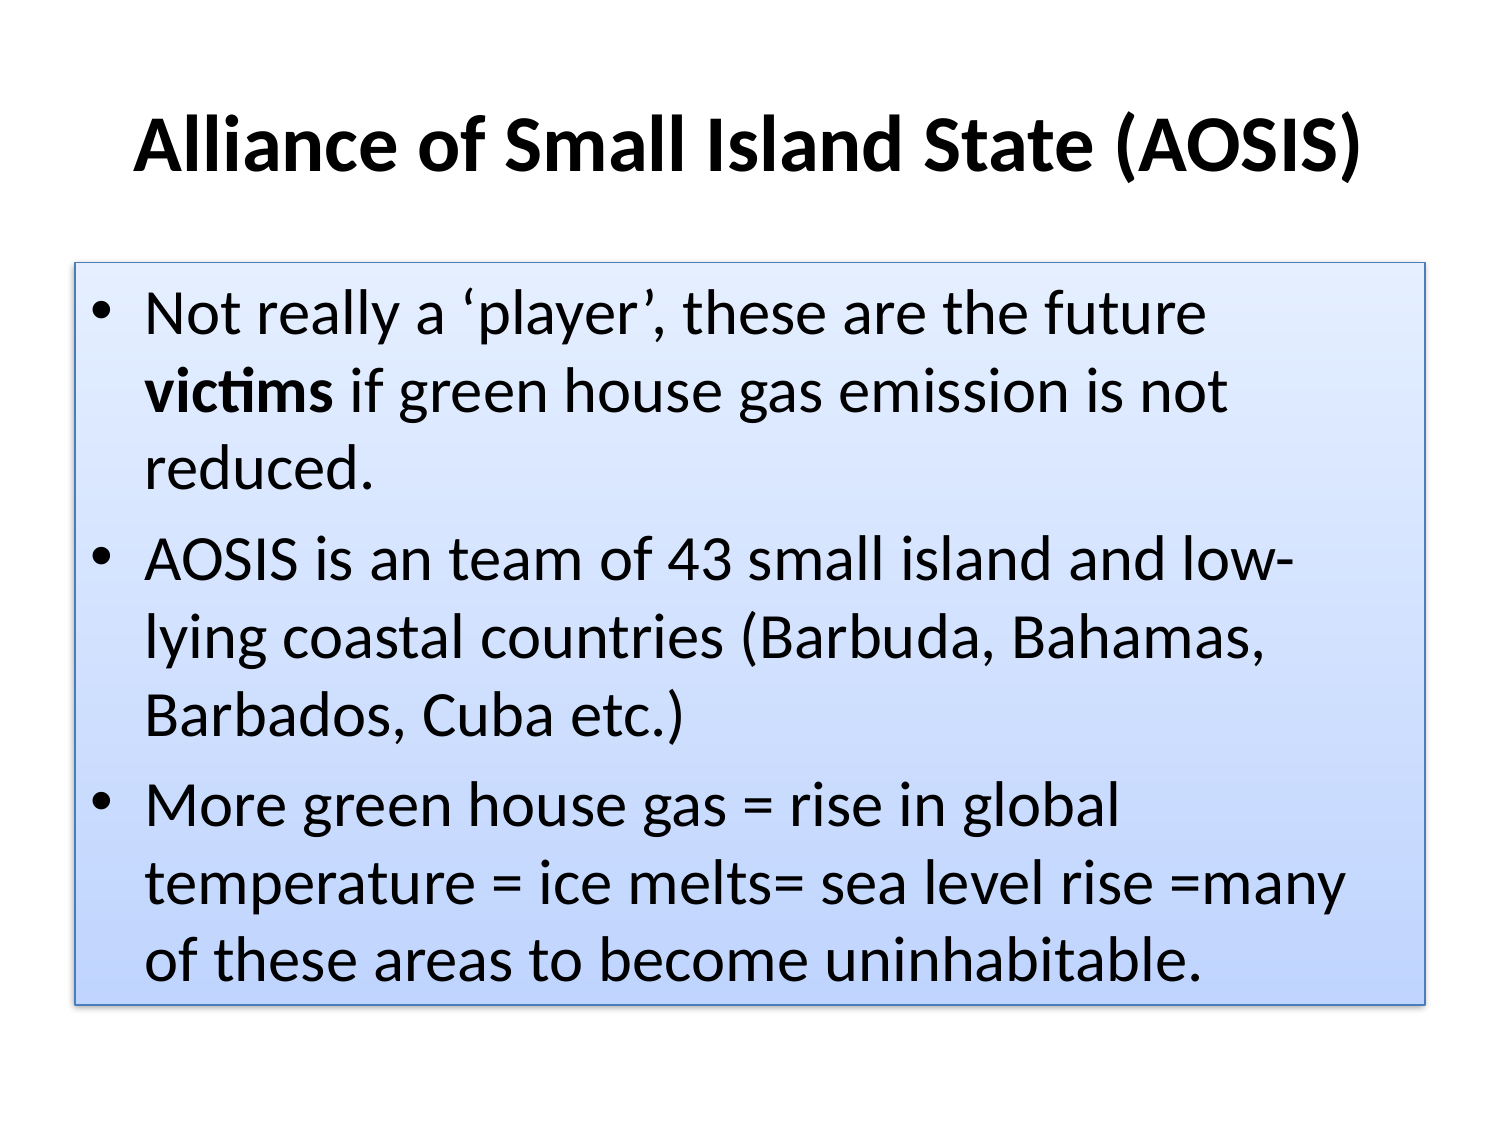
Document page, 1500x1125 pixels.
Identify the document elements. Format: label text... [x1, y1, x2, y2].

list Not really a ‘player’, these are the future victims if green house gas emission is not reduced. AOSIS is an team of 43 small island and low-lying coastal countries (Barbuda, Bahamas, Barbados, Cuba etc.) More green house gas = rise in global temperature = ice melts= sea level rise =many of these areas to become uninhabitable. [74, 262, 1426, 1006]
title Alliance of Small Island State (AOSIS) [75, 45, 1425, 233]
